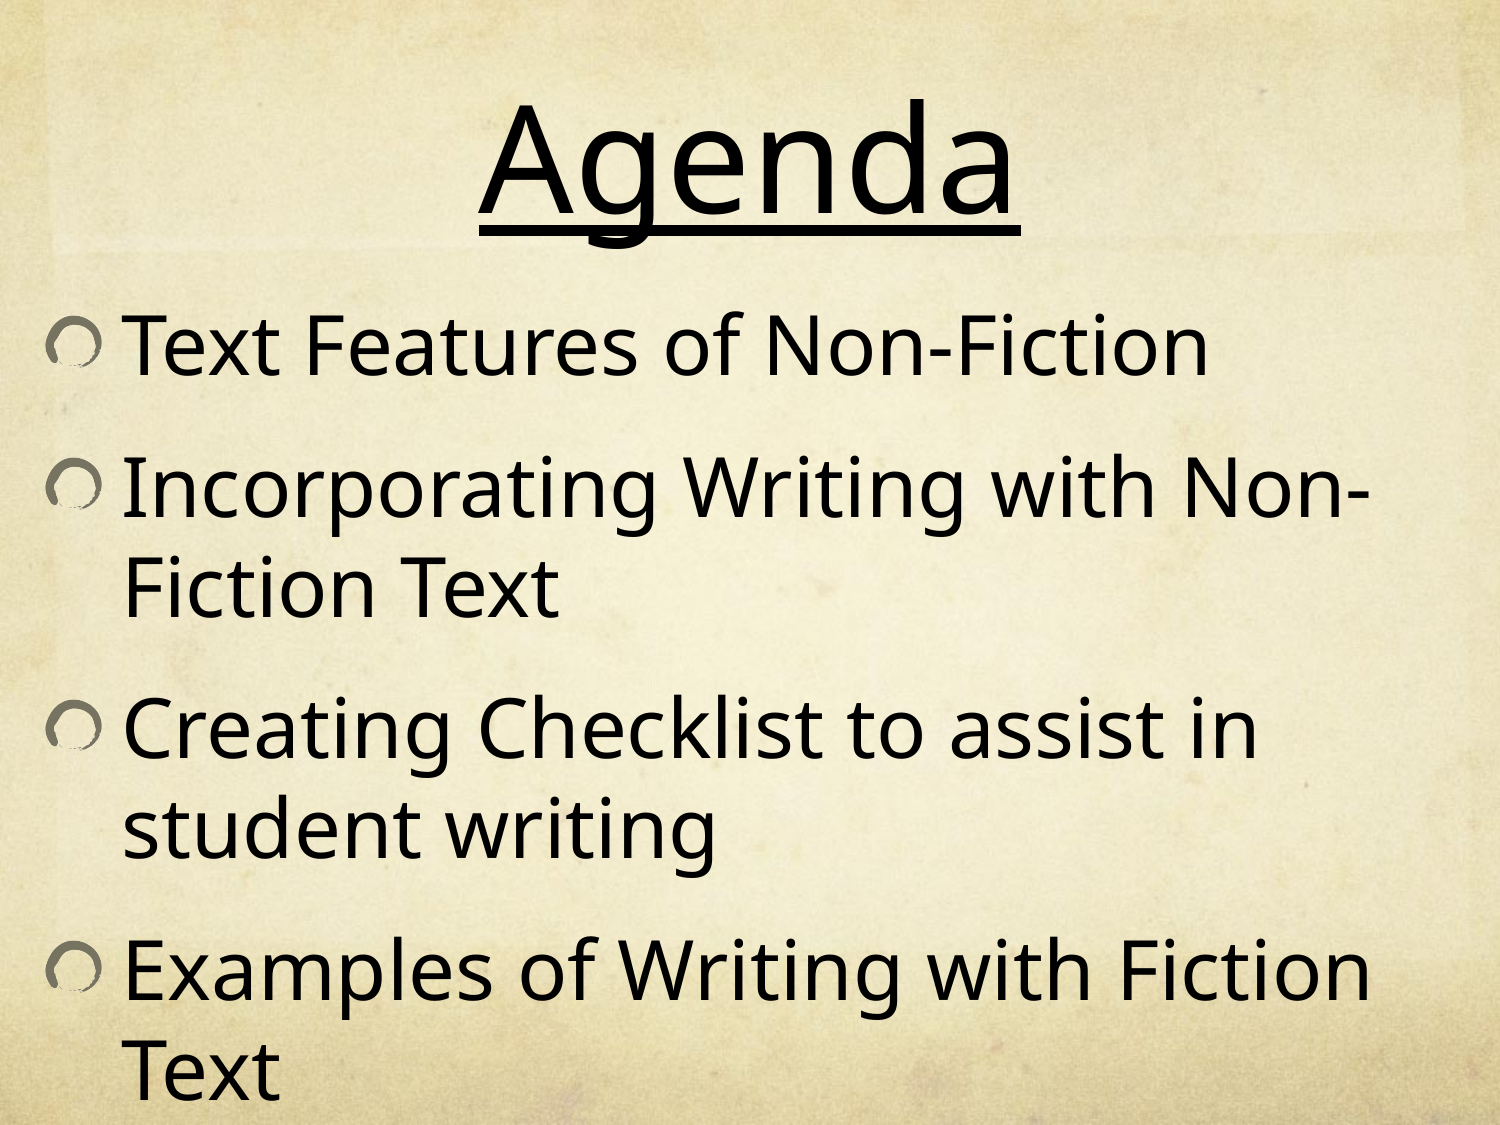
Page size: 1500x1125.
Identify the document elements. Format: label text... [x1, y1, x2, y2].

picture [45, 315, 104, 369]
list Text Features of Non-Fiction Incorporating Writing with Non-Fiction Text Creating Checklist to assist in student writing Examples of Writing with Fiction Text [30, 284, 1500, 1088]
title Agenda [150, 82, 1350, 225]
picture [0, 0, 1500, 1125]
picture [45, 699, 104, 752]
picture [45, 457, 104, 511]
picture [45, 940, 104, 994]
